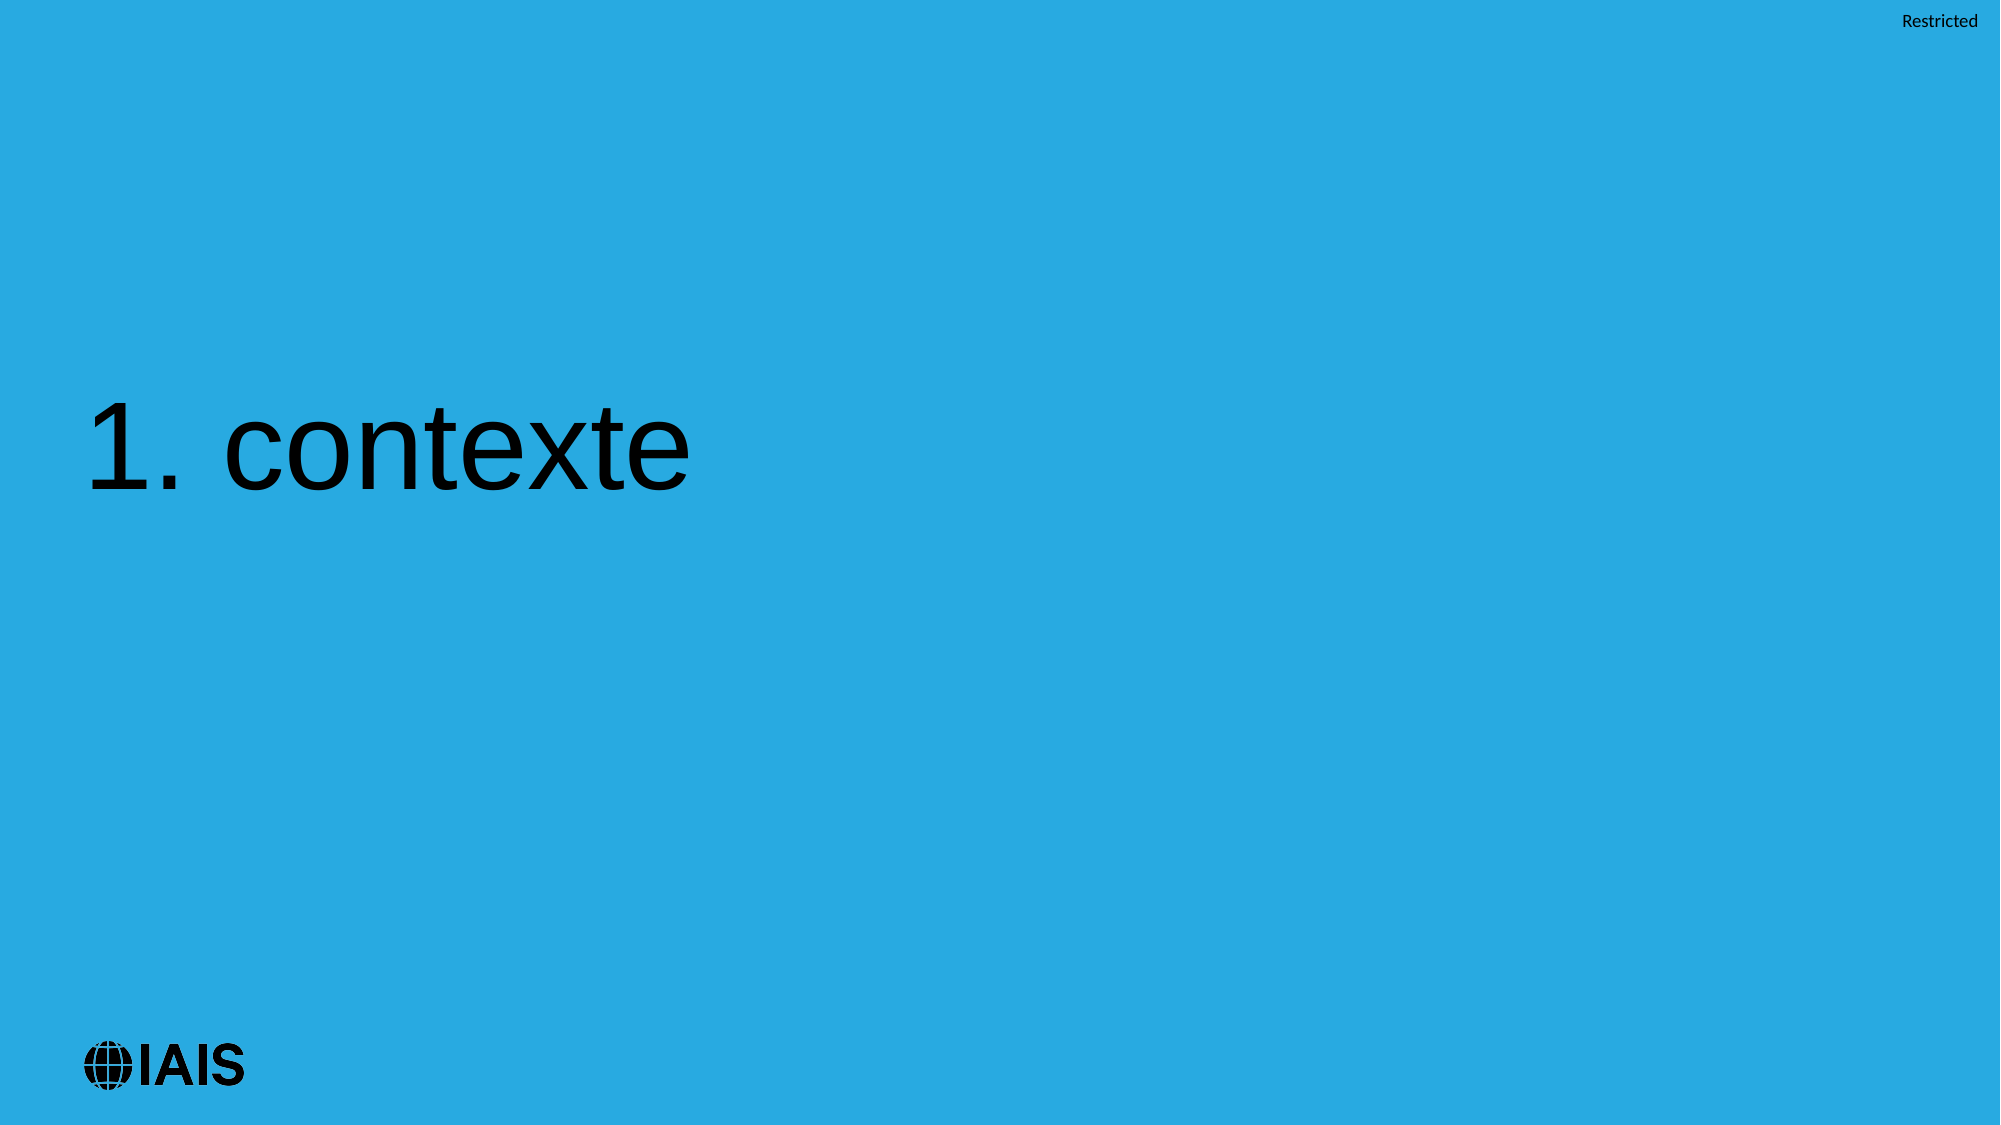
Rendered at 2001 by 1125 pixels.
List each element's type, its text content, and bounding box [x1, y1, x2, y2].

list 1. contexte [83, 374, 1499, 587]
